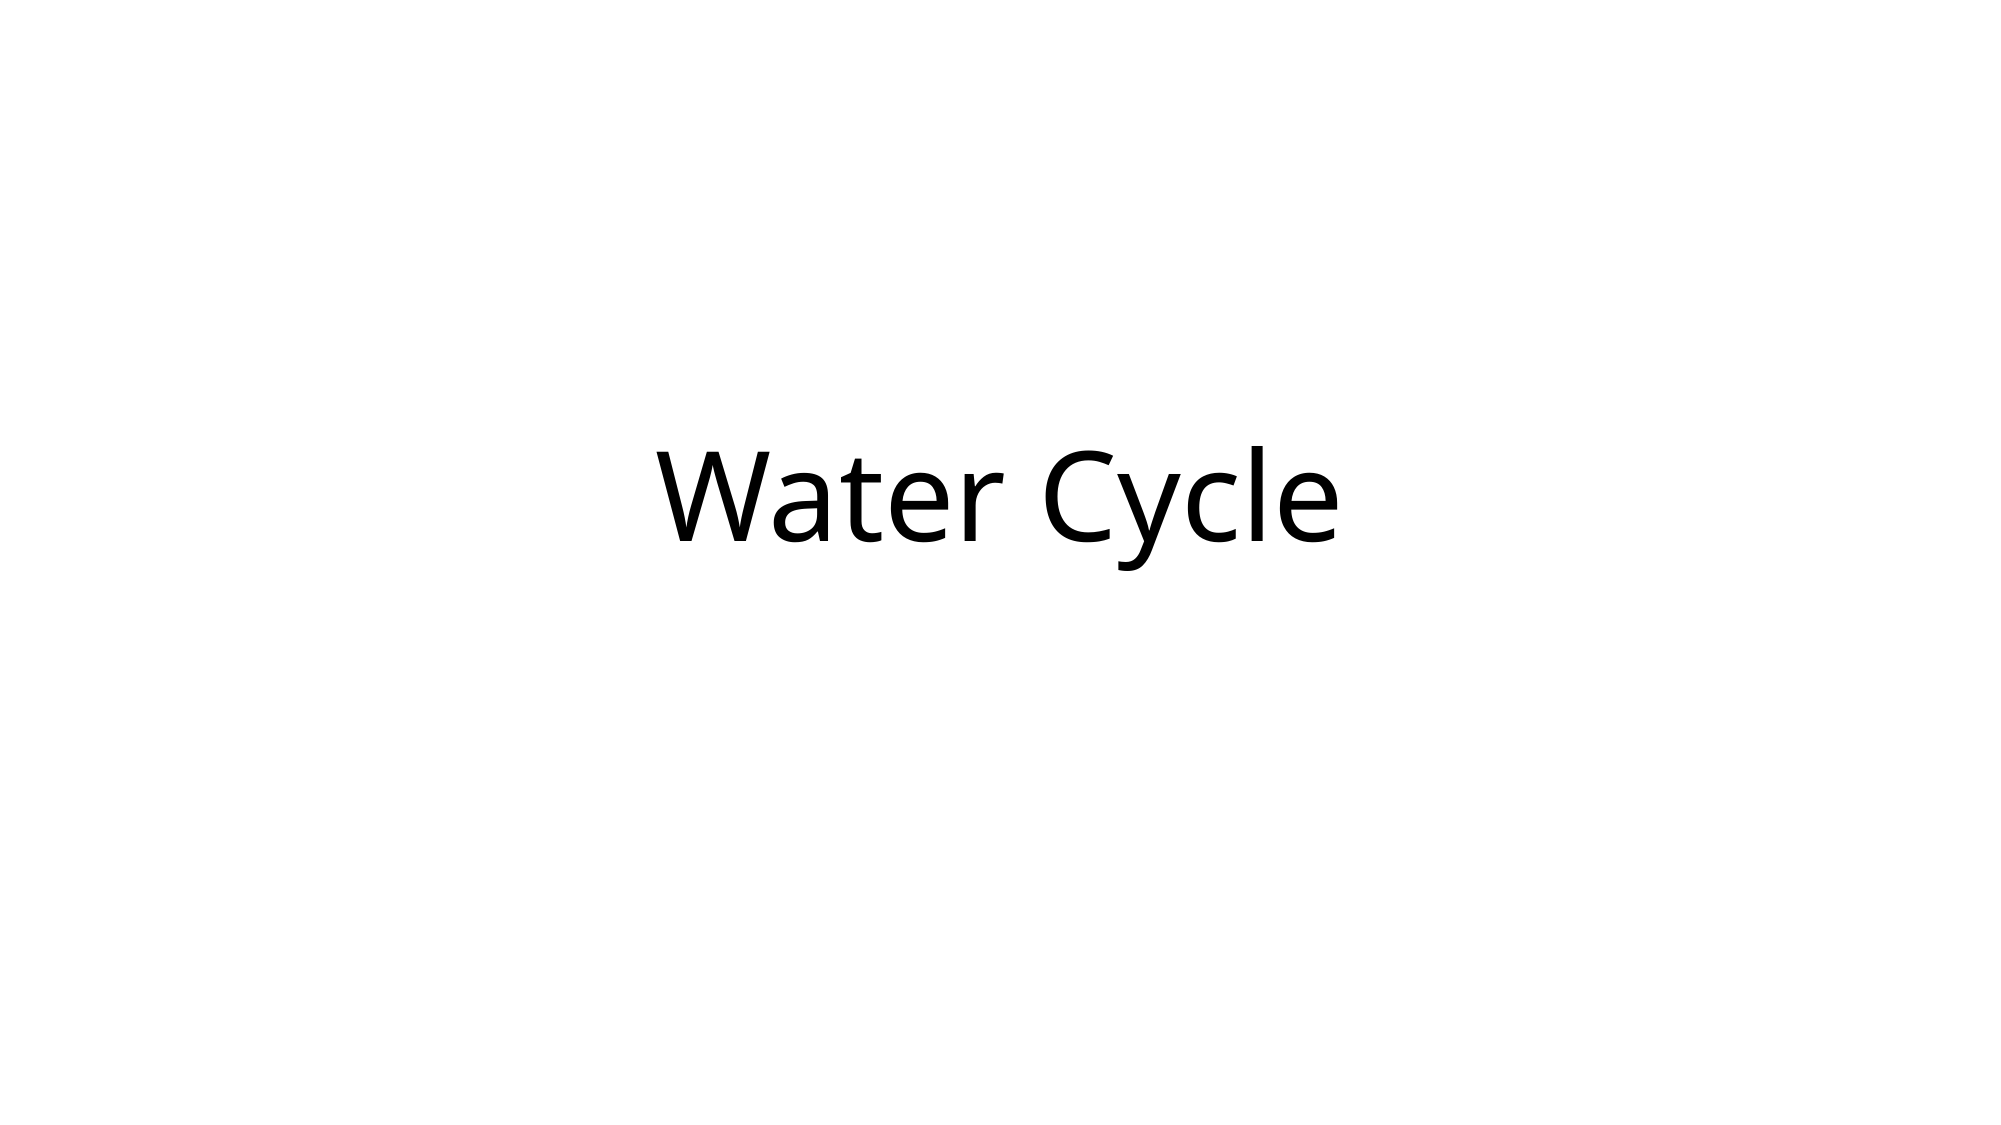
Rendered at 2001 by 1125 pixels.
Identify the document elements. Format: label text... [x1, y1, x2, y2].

title Water Cycle [249, 184, 1750, 576]
